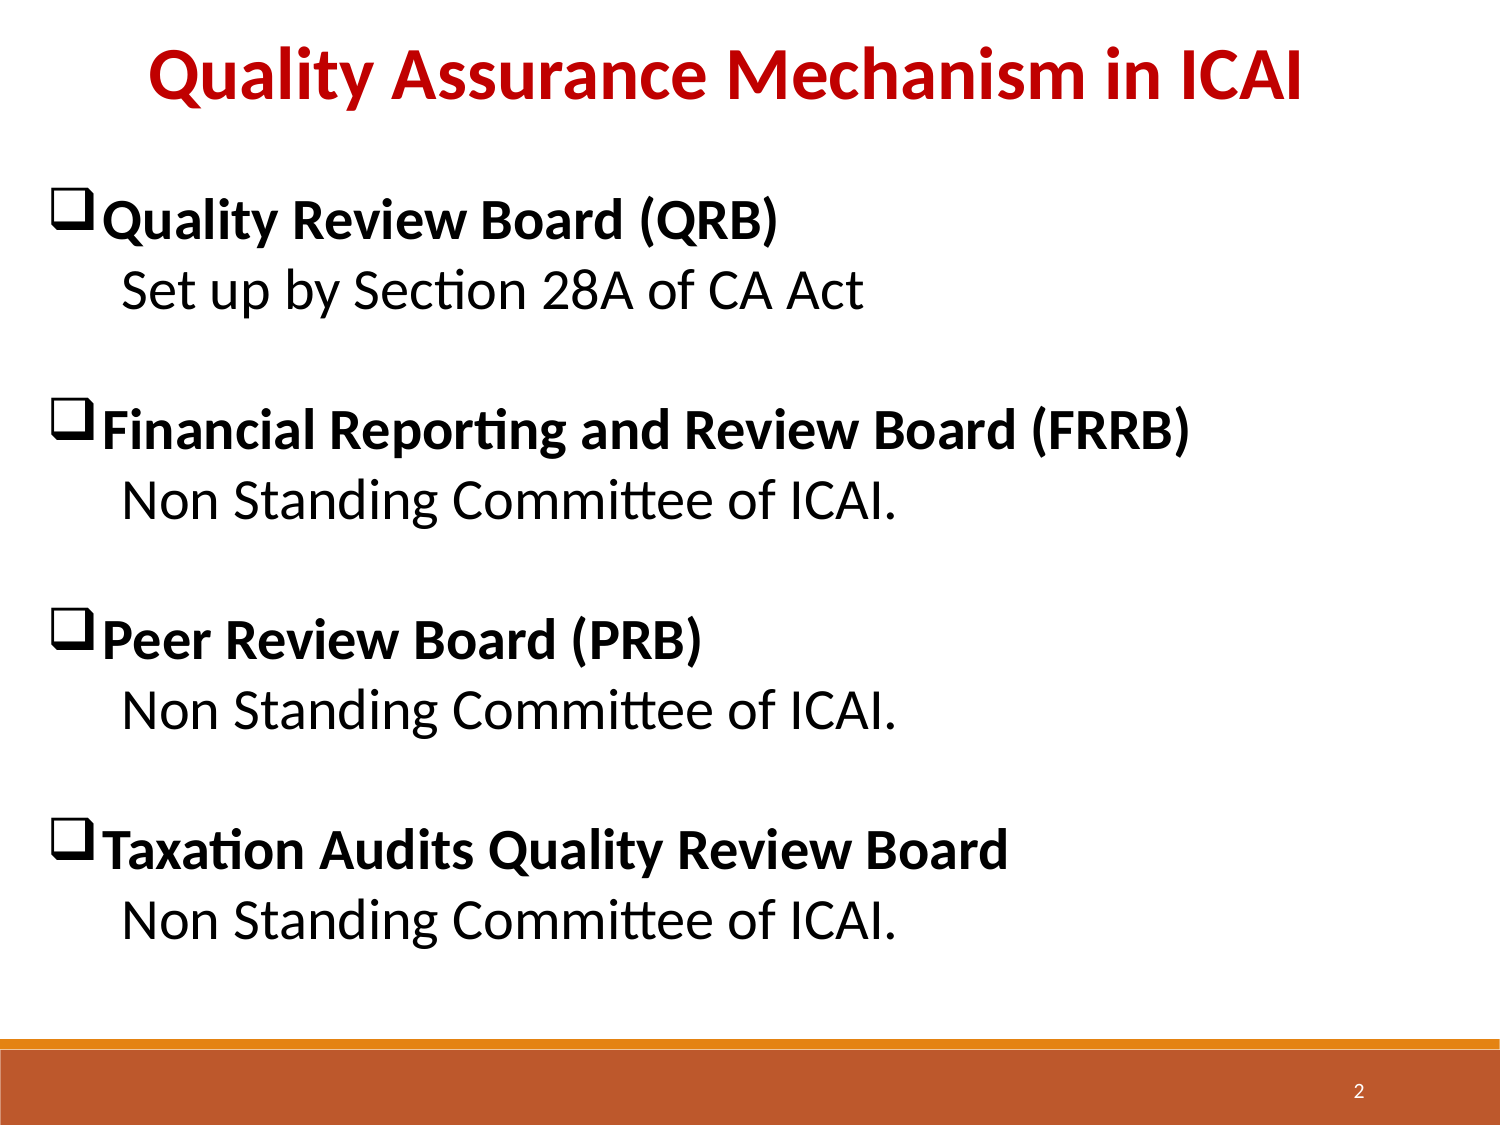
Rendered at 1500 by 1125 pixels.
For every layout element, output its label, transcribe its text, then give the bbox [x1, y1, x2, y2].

text_box Quality Assurance Mechanism in ICAI [131, 4, 1498, 123]
slide_number 2 [1218, 1059, 1380, 1120]
text_box Quality Review Board (QRB) Set up by Section 28A of CA Act Financial Reporting and Review Board (FRRB) Non Standing Committee of ICAI. Peer Review Board (PRB) Non Standing Committee of ICAI. Taxation Audits Quality Review Board Non Standing Committee of ICAI. [31, 174, 1437, 959]
